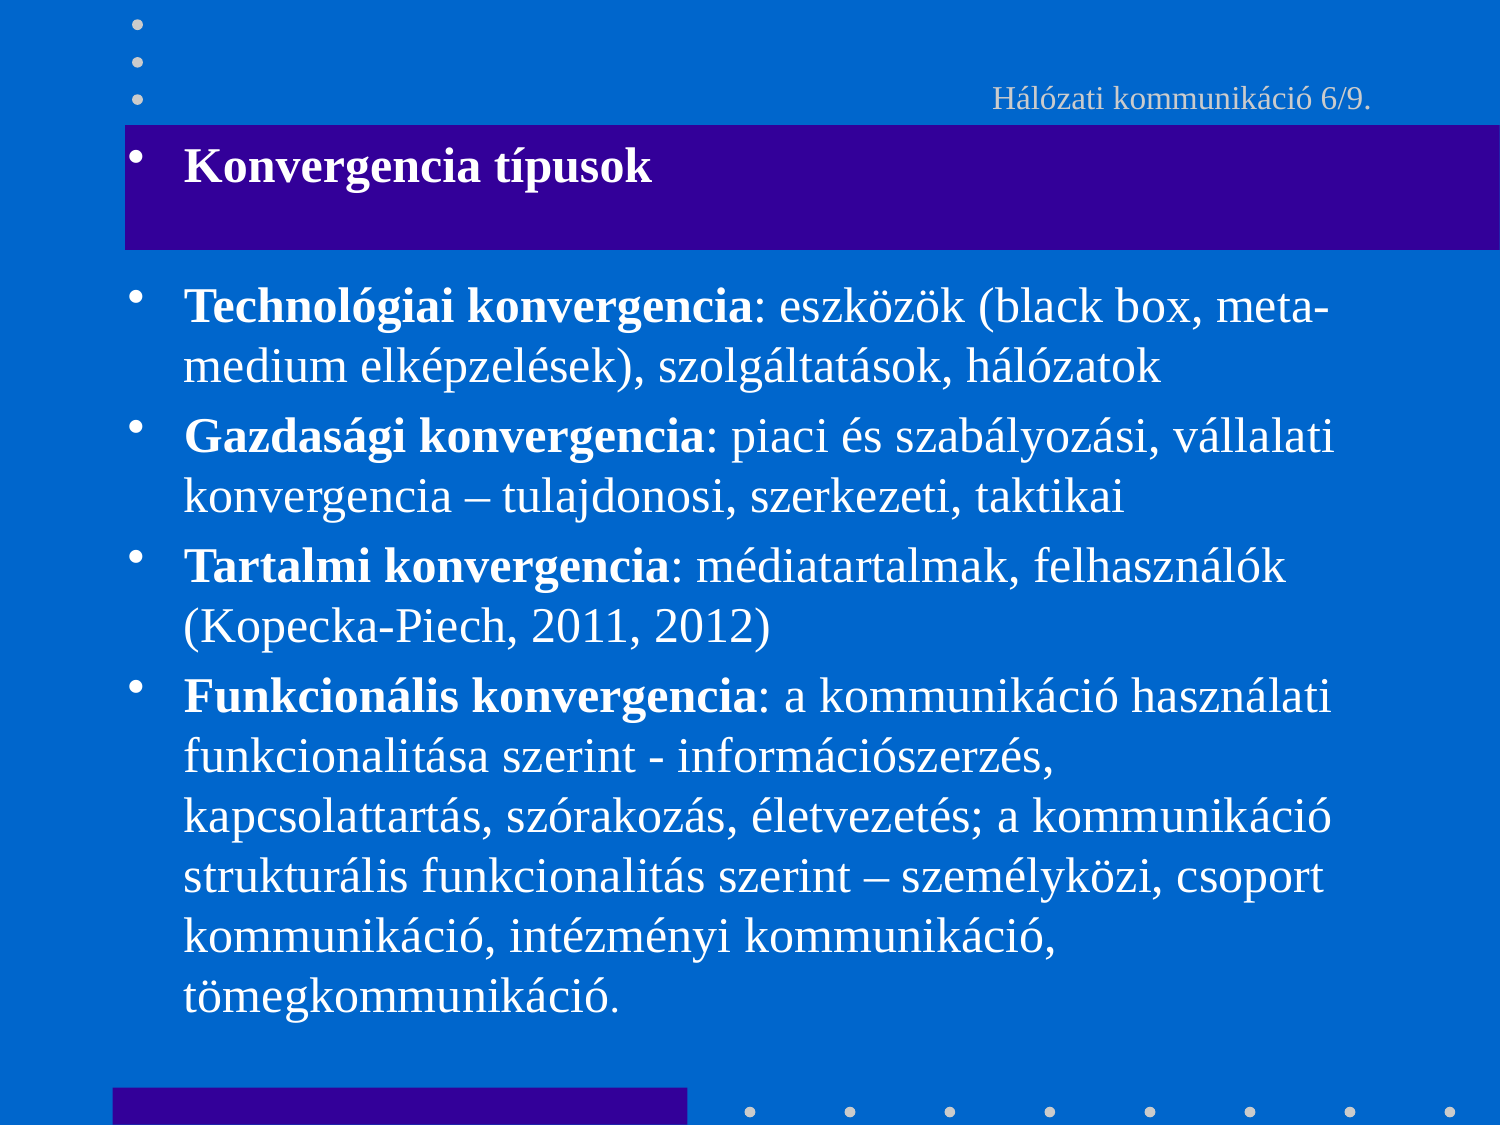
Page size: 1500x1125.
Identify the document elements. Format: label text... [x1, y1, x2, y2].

list Konvergencia típusok Technológiai konvergencia: eszközök (black box, meta-medium elképzelések), szolgáltatások, hálózatok Gazdasági konvergencia: piaci és szabályozási, vállalati konvergencia – tulajdonosi, szerkezeti, taktikai Tartalmi konvergencia: médiatartalmak, felhasználók (Kopecka-Piech, 2011, 2012) Funkcionális konvergencia: a kommunikáció használati funkcionalitása szerint - információszerzés, kapcsolattartás, szórakozás, életvezetés; a kommunikáció strukturális funkcionalitás szerint – személyközi, csoport kommunikáció, intézményi kommunikáció, tömegkommunikáció. [112, 125, 1388, 1036]
title Hálózati kommunikáció 6/9. [112, 42, 1388, 125]
